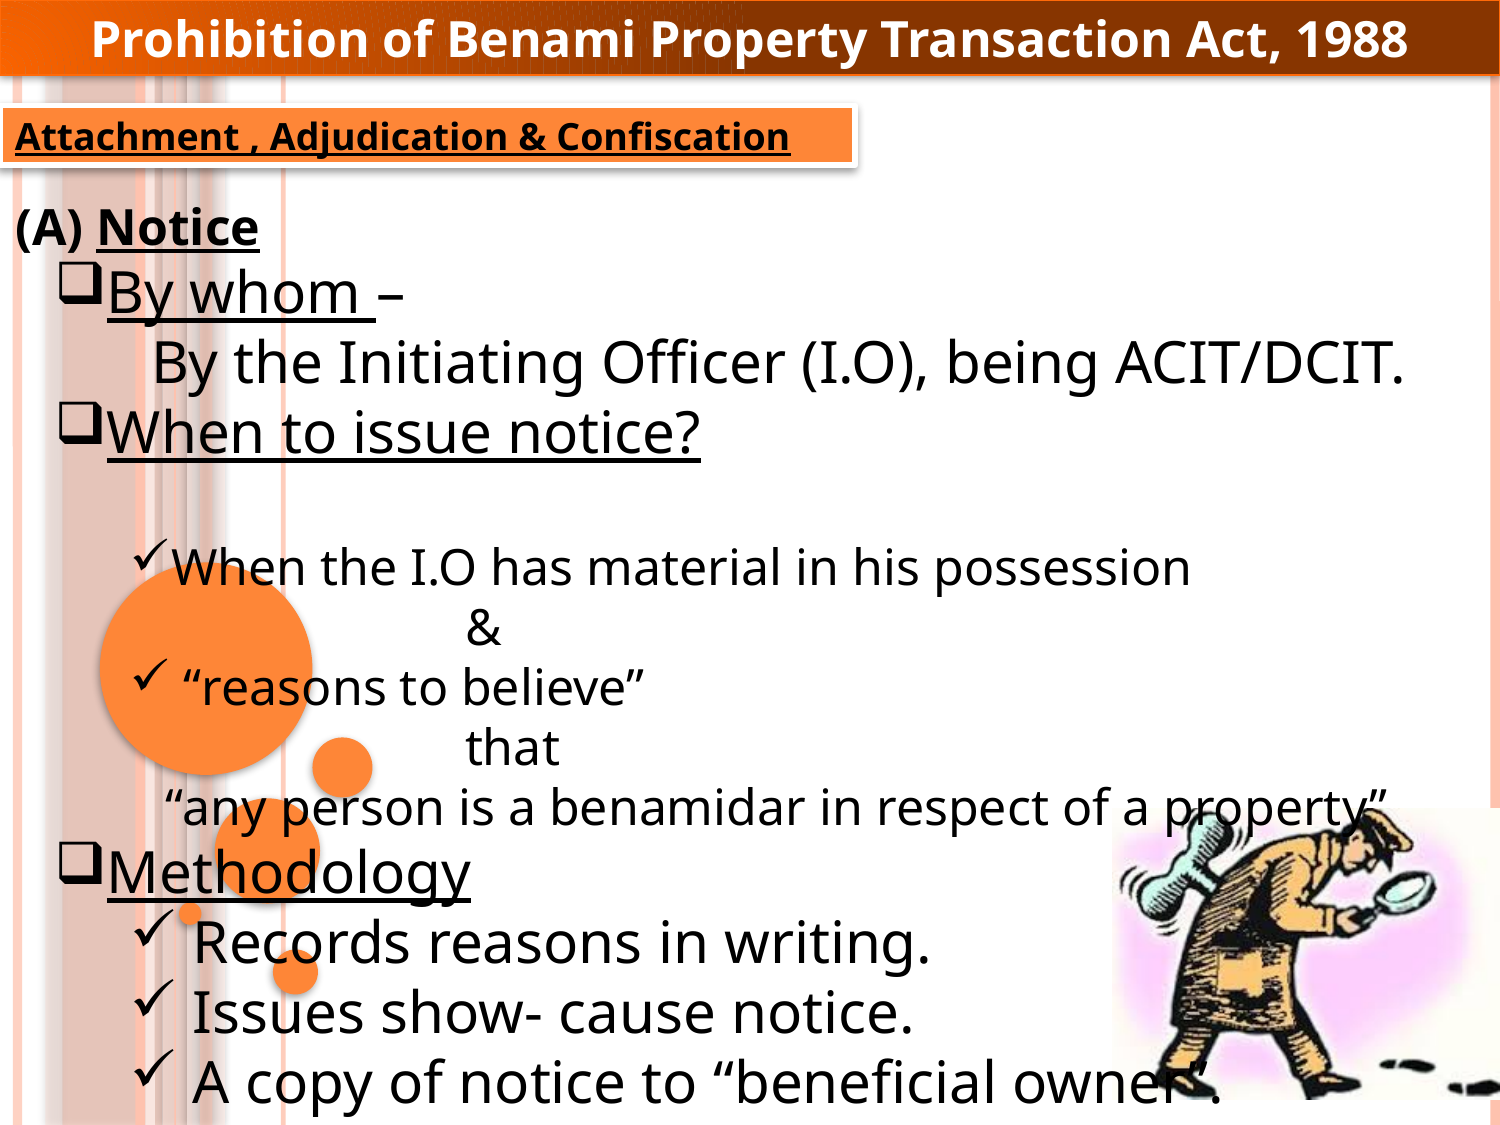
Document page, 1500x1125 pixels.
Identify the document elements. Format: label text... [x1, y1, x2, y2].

text_box Attachment , Adjudication & Confiscation [0, 103, 858, 168]
picture [1112, 807, 1500, 1101]
text_box Prohibition of Benami Property Transaction Act, 1988 [0, 0, 1500, 76]
text_box (A) Notice By whom – By the Initiating Officer (I.O), being ACIT/DCIT. When to issue notice? When the I.O has material in his possession & “reasons to believe” that “any person is a benamidar in respect of a property” Methodology Records reasons in writing. Issues show- cause notice. A copy of notice to “beneficial owner”. [0, 83, 1500, 1123]
